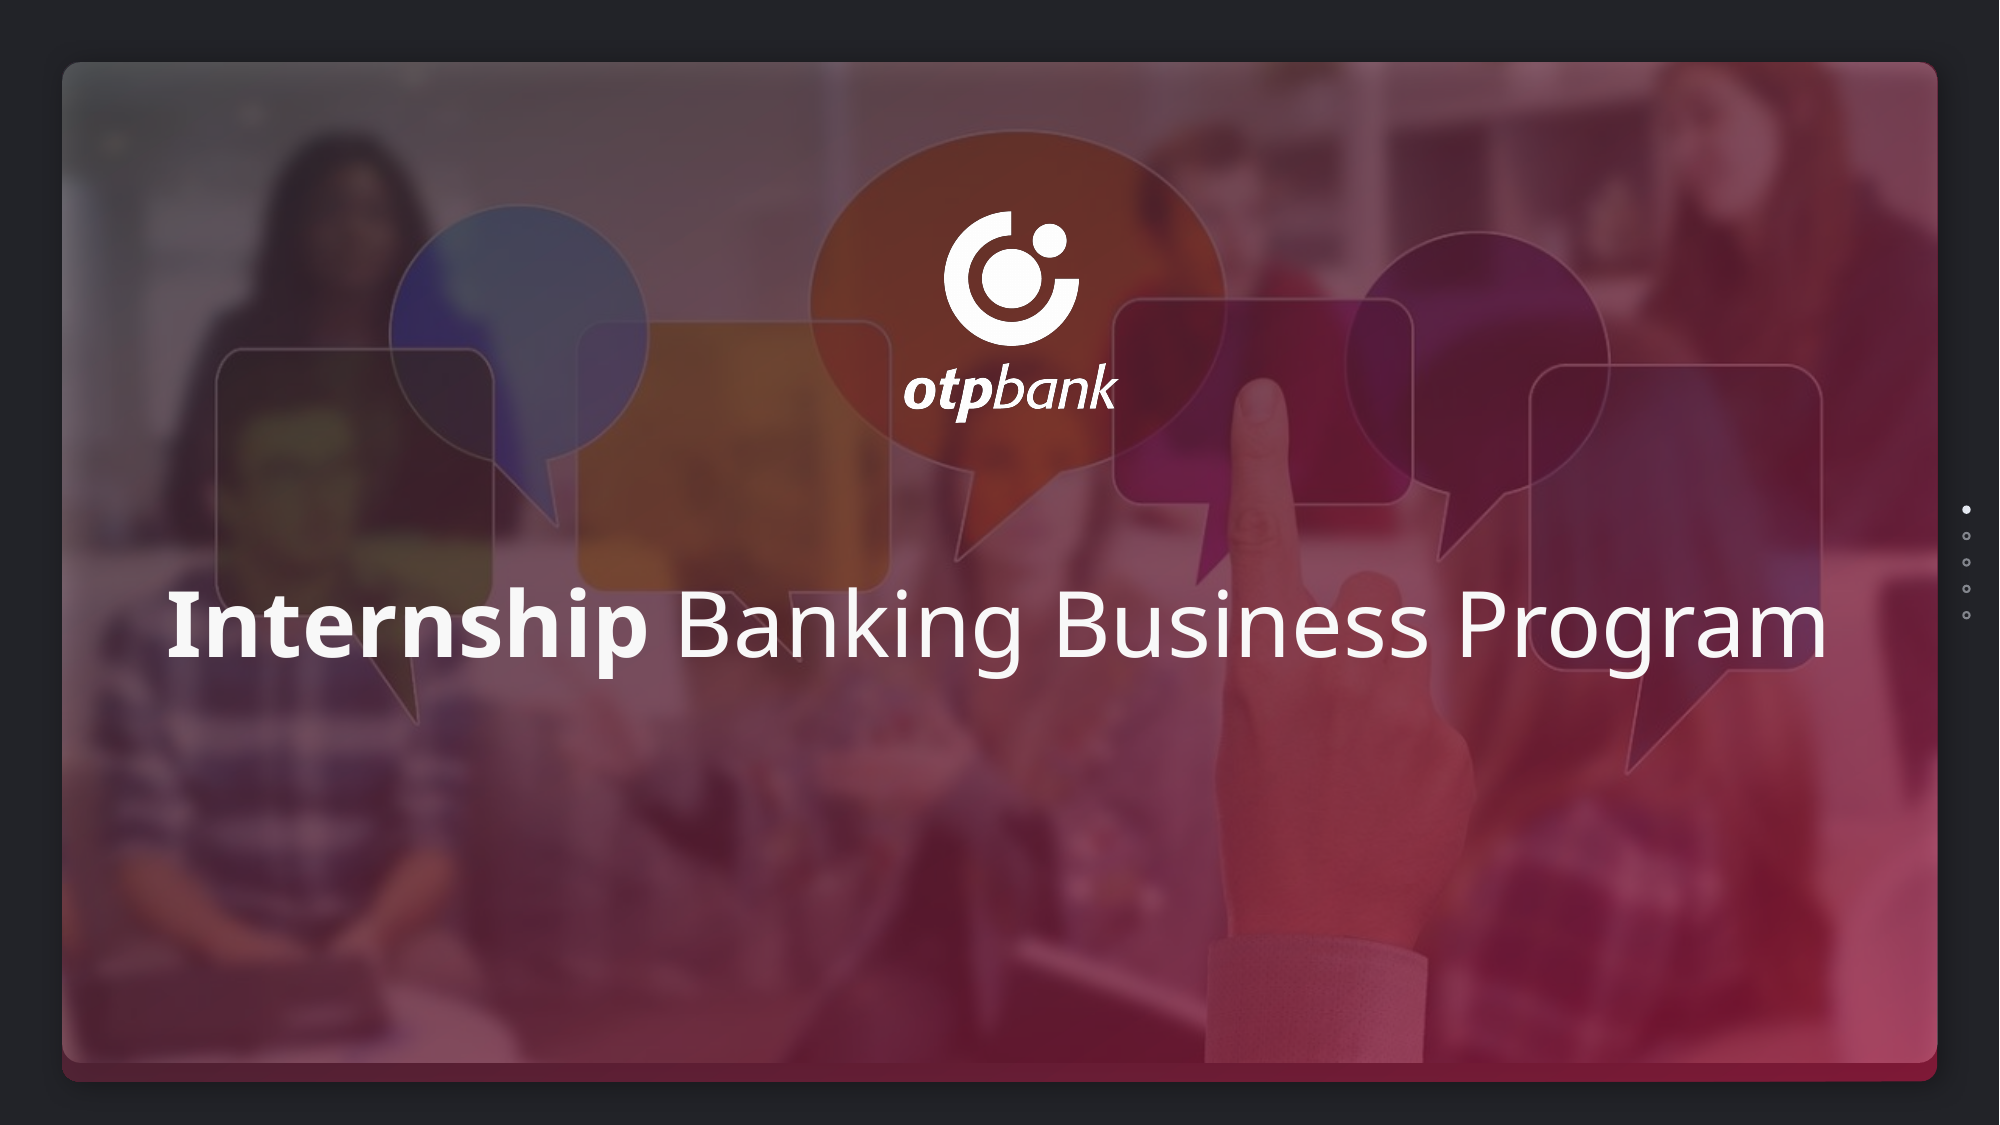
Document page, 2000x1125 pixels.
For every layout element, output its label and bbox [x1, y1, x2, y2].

picture [61, 61, 1938, 1064]
text_box [62, 1067, 1937, 1082]
